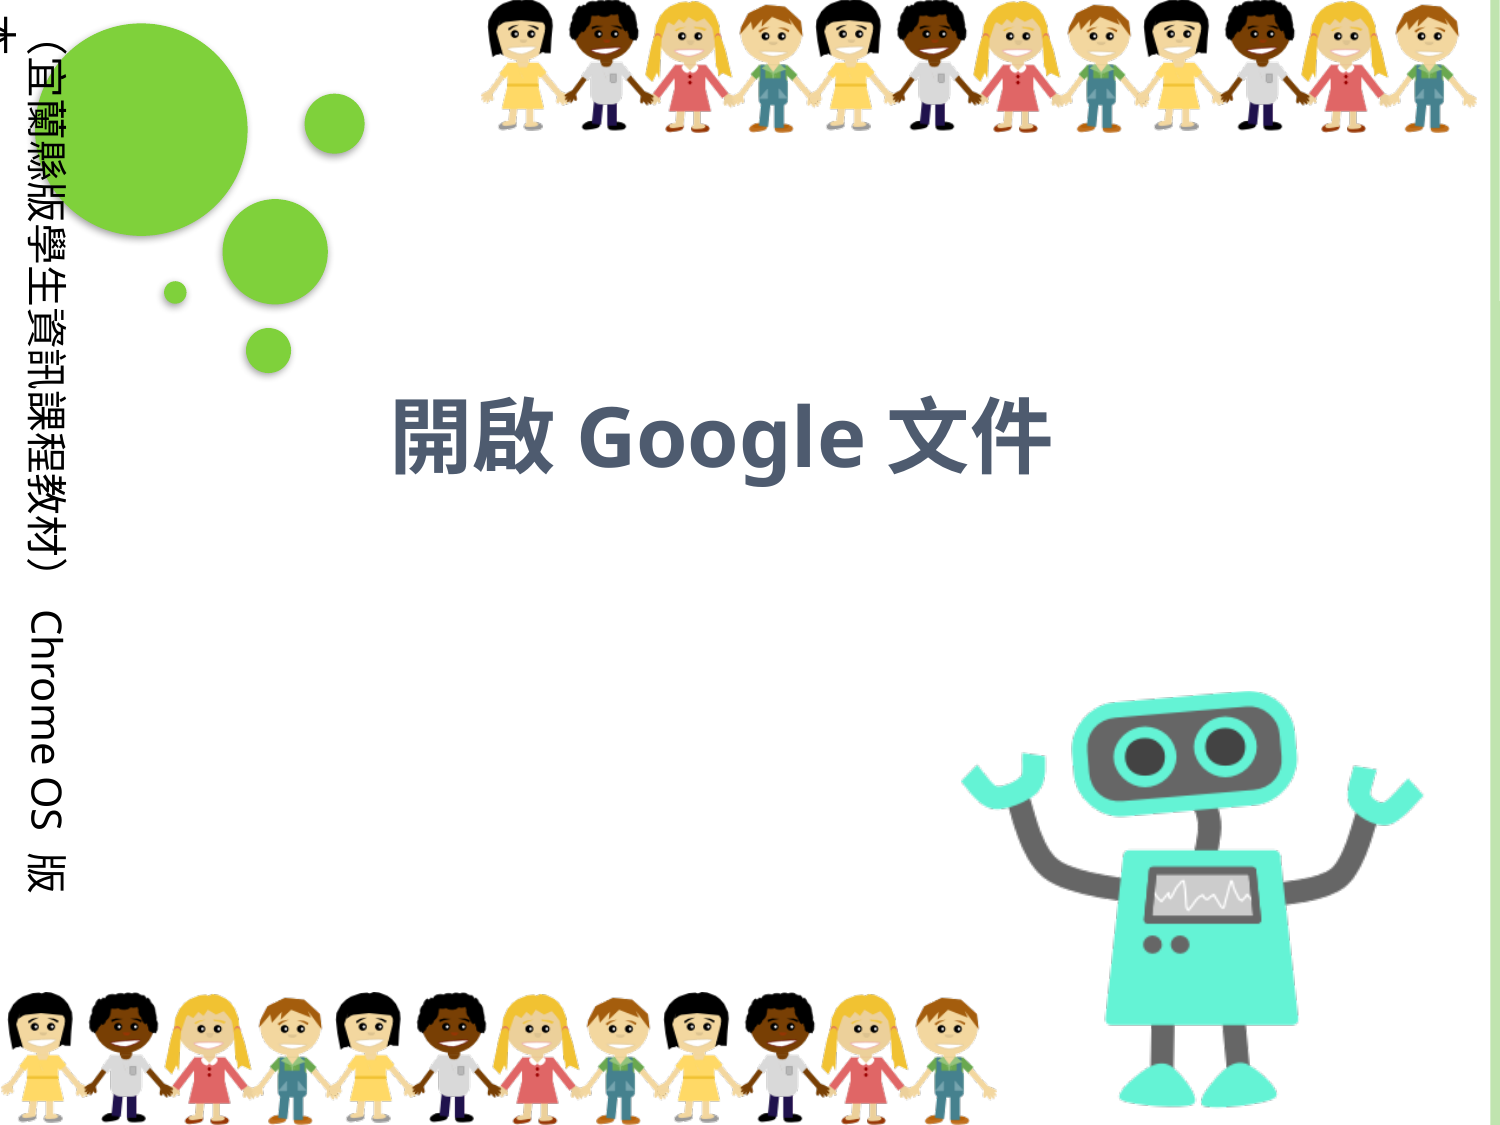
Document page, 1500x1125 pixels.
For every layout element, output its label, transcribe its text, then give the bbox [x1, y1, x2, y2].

picture [480, 0, 1477, 133]
picture [0, 691, 1425, 1125]
title 開啟Google文件 [375, 180, 1388, 492]
